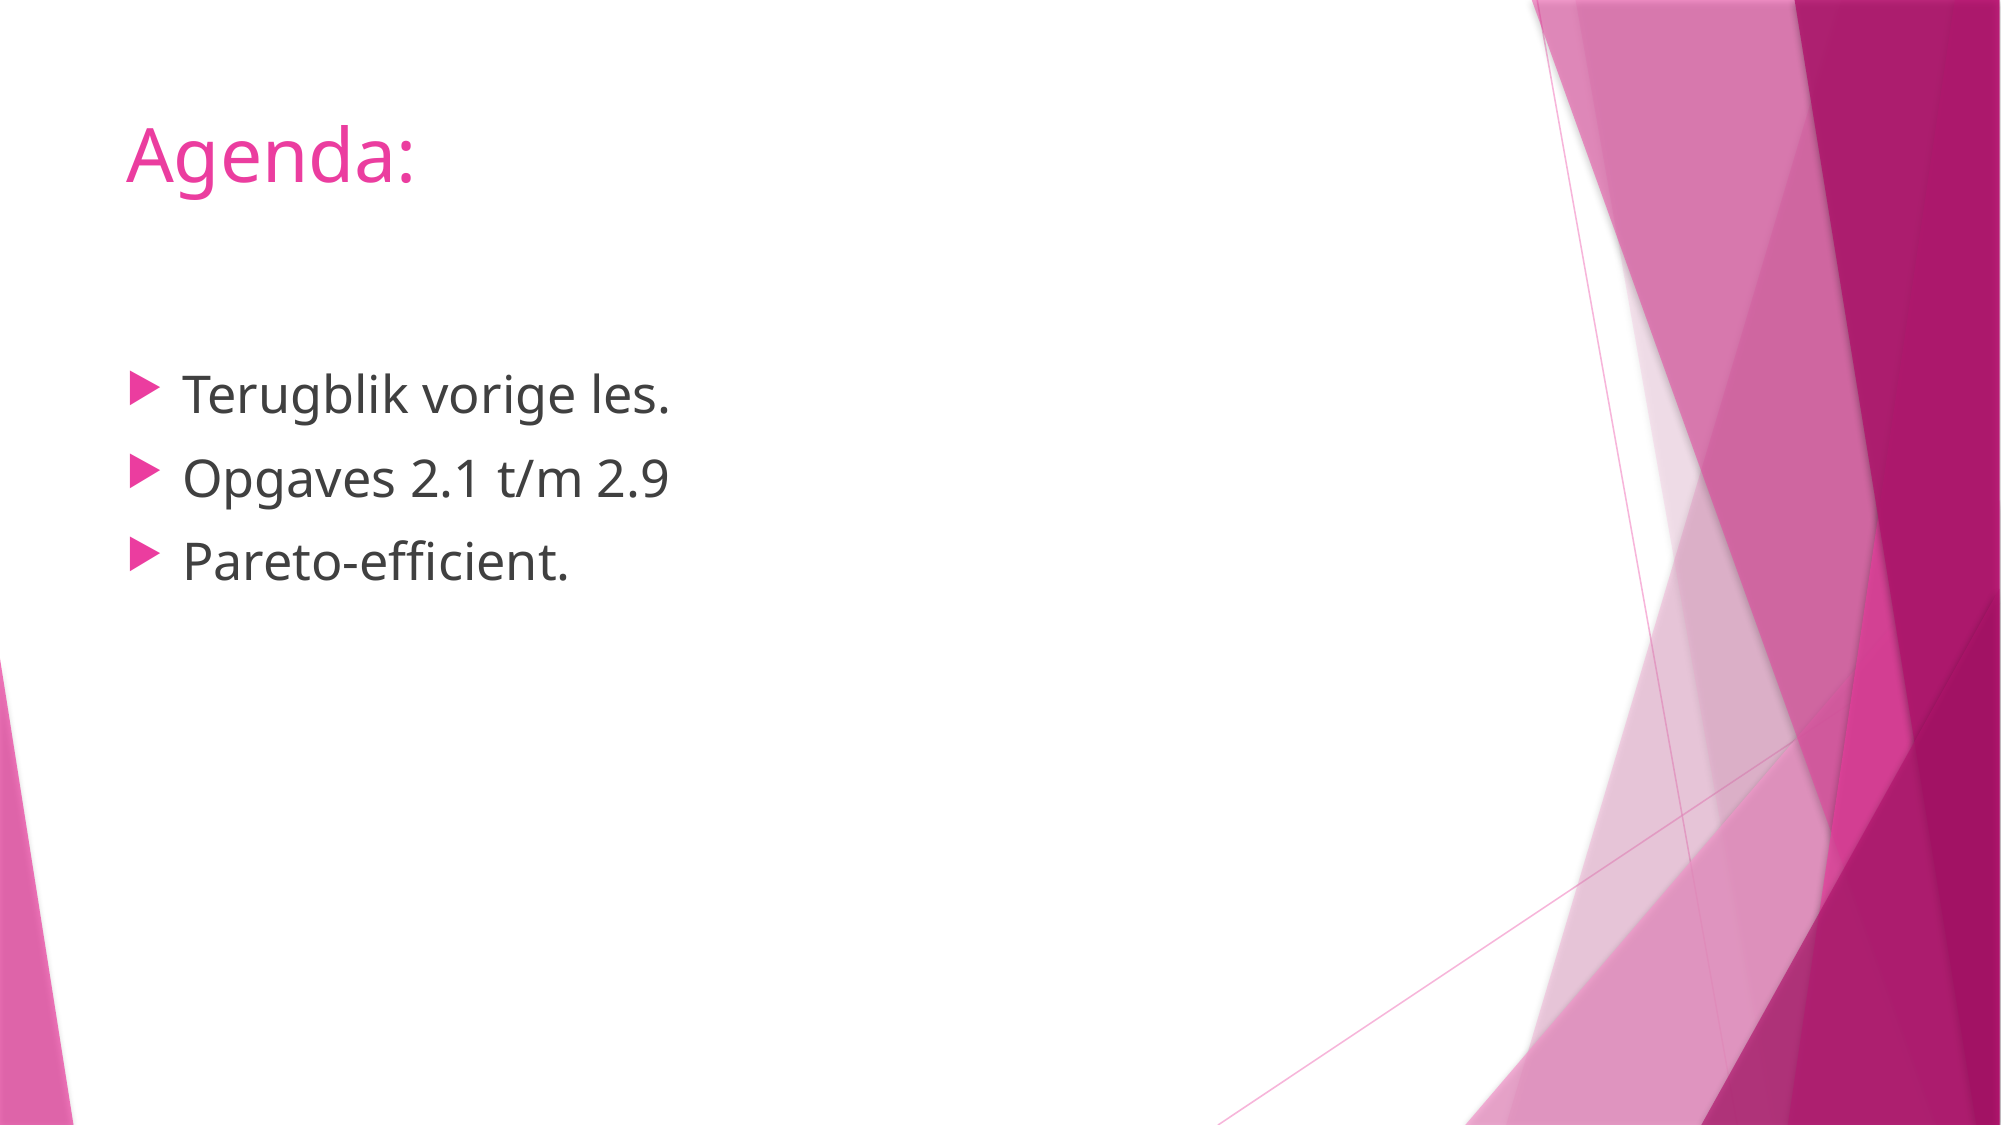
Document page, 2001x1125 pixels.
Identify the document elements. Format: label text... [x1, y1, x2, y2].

title Agenda: [111, 99, 1522, 317]
list Terugblik vorige les. Opgaves 2.1 t/m 2.9 Pareto-efficient. [111, 354, 1522, 992]
